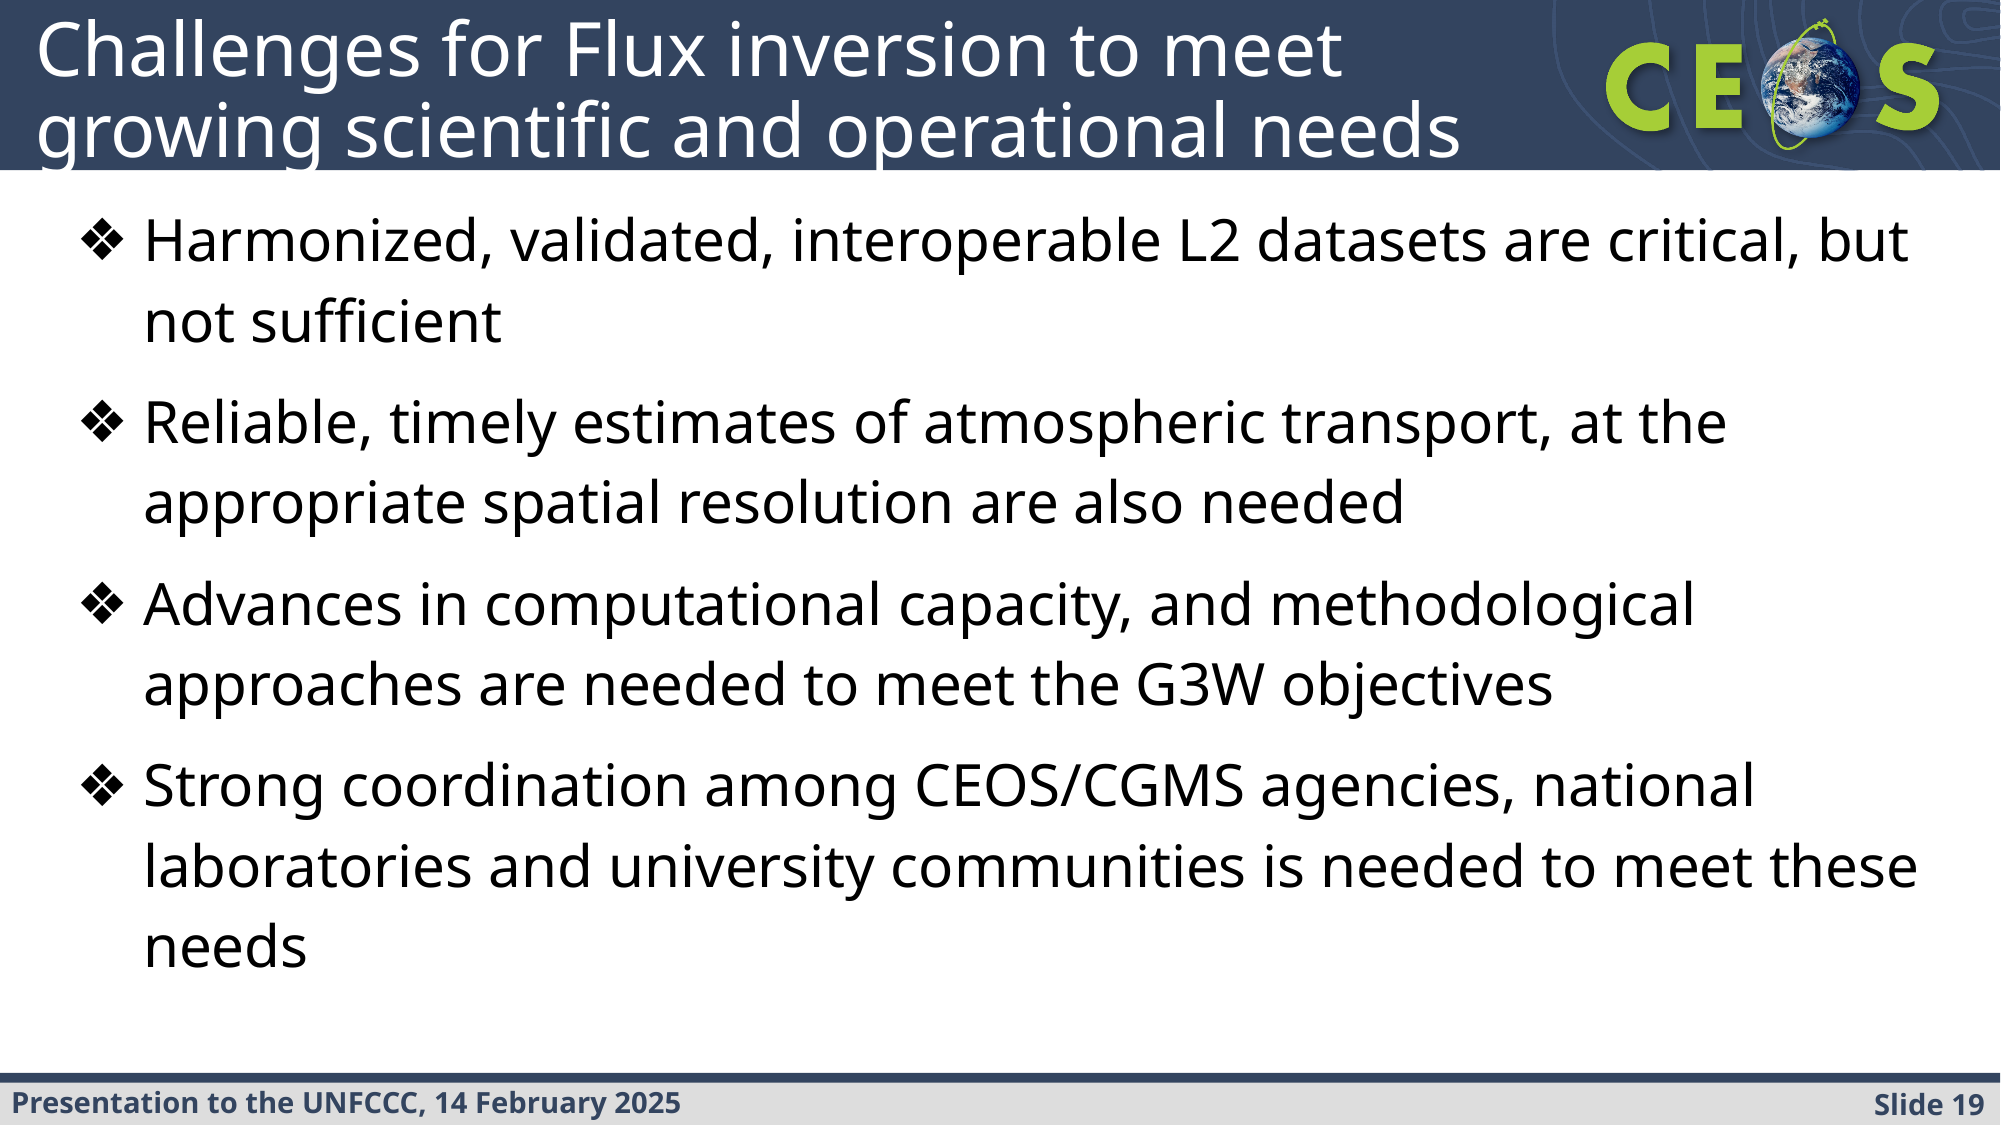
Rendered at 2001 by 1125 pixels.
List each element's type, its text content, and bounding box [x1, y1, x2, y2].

list Harmonized, validated, interoperable L2 datasets are critical, but not sufficient Reliable, timely estimates of atmospheric transport, at the appropriate spatial resolution are also needed Advances in computational capacity, and methodological approaches are needed to meet the G3W objectives Strong coordination among CEOS/CGMS agencies, national laboratories and university communities is needed to meet these needs [53, 185, 1939, 1021]
picture [1617, 18, 1939, 150]
title Challenges for Flux inversion to meet growing scientific and operational needs [20, 4, 1617, 168]
